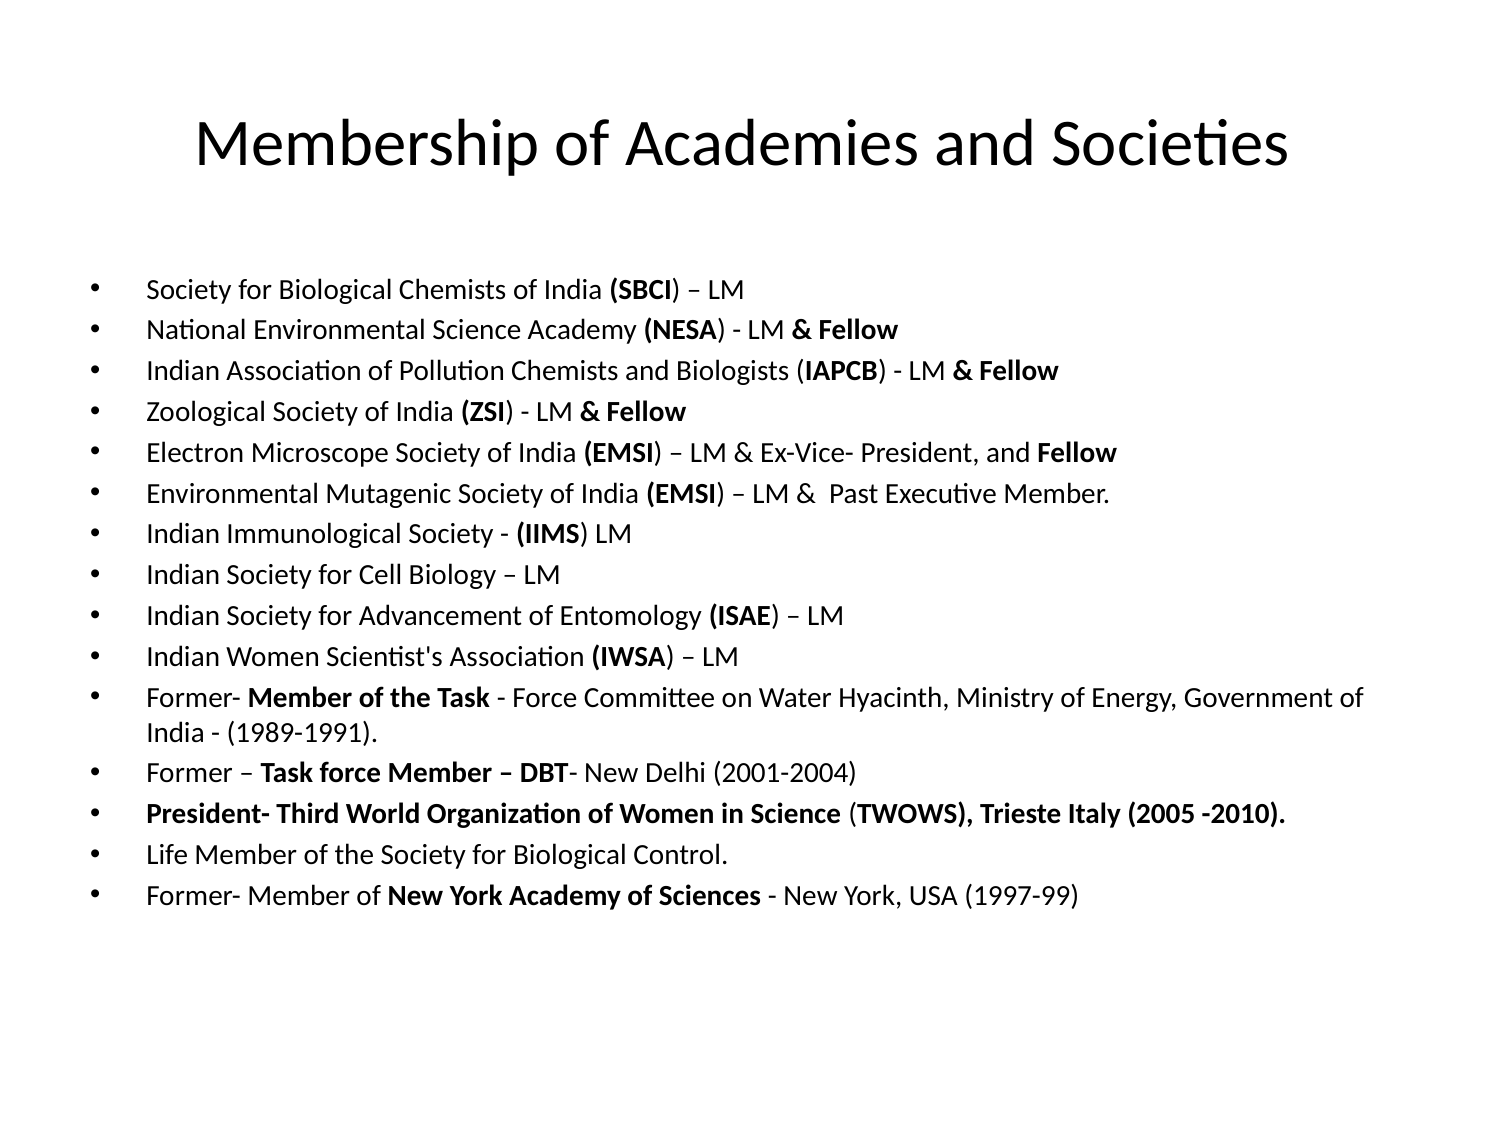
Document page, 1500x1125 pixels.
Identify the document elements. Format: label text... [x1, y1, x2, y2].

title Membership of Academies and Societies [74, 44, 1426, 233]
list Society for Biological Chemists of India (SBCI) – LM National Environmental Science Academy (NESA) - LM & Fellow Indian Association of Pollution Chemists and Biologists (IAPCB) - LM & Fellow Zoological Society of India (ZSI) - LM & Fellow Electron Microscope Society of India (EMSI) – LM & Ex-Vice- President, and Fellow Environmental Mutagenic Society of India (EMSI) – LM & Past Executive Member. Indian Immunological Society - (IIMS) LM Indian Society for Cell Biology – LM Indian Society for Advancement of Entomology (ISAE) – LM Indian Women Scientist's Association (IWSA) – LM Former- Member of the Task - Force Committee on Water Hyacinth, Ministry of Energy, Government of India - (1989-1991). Former – Task force Member – DBT- New Delhi (2001-2004) President- Third World Organization of Women in Science (TWOWS), Trieste Italy (2005 -2010). Life Member of the Society for Biological Control. Former- Member of New York Academy of Sciences - New York, USA (1997-99) [74, 262, 1426, 1006]
